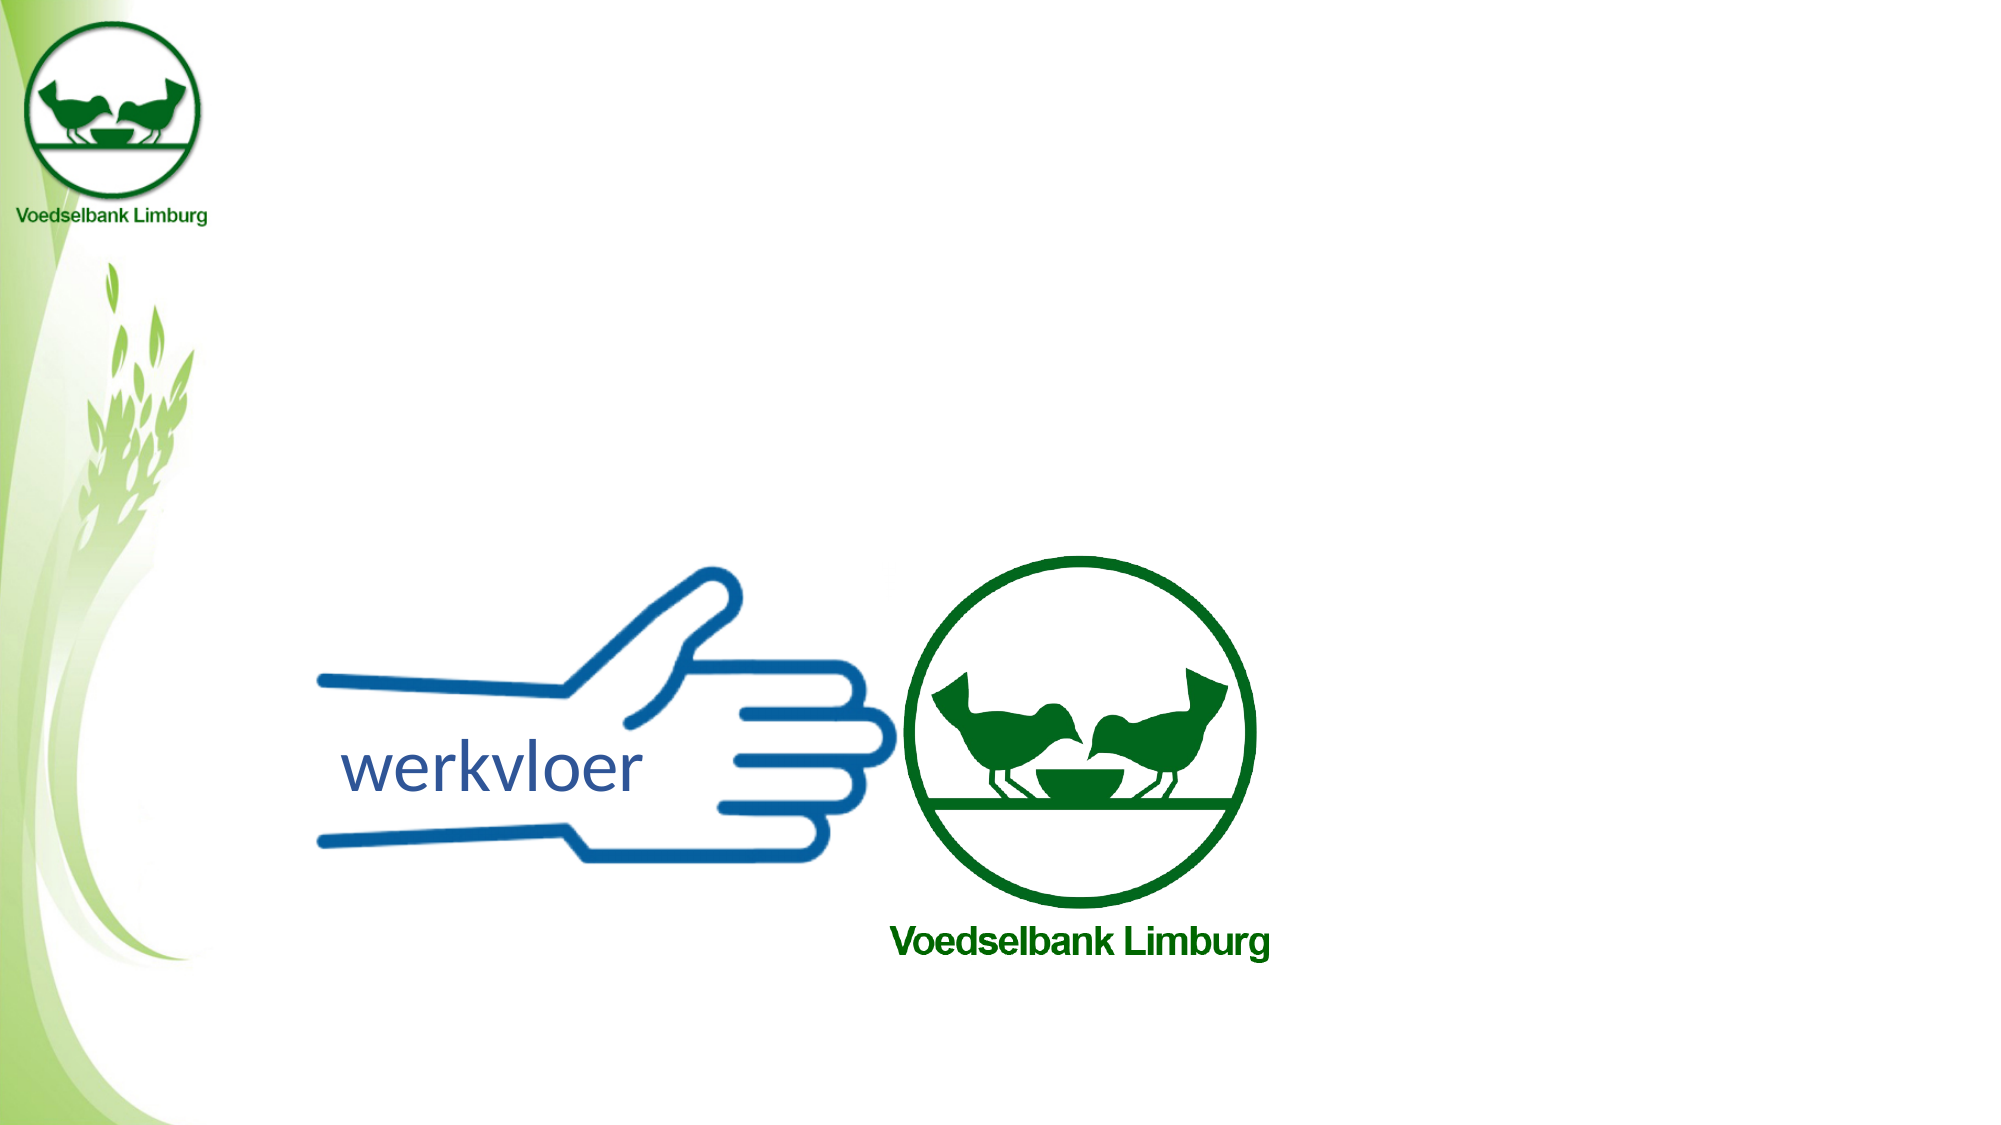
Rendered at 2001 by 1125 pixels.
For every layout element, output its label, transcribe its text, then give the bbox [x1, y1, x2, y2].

text_box werkvloer [326, 709, 491, 815]
picture [0, 0, 1306, 1125]
